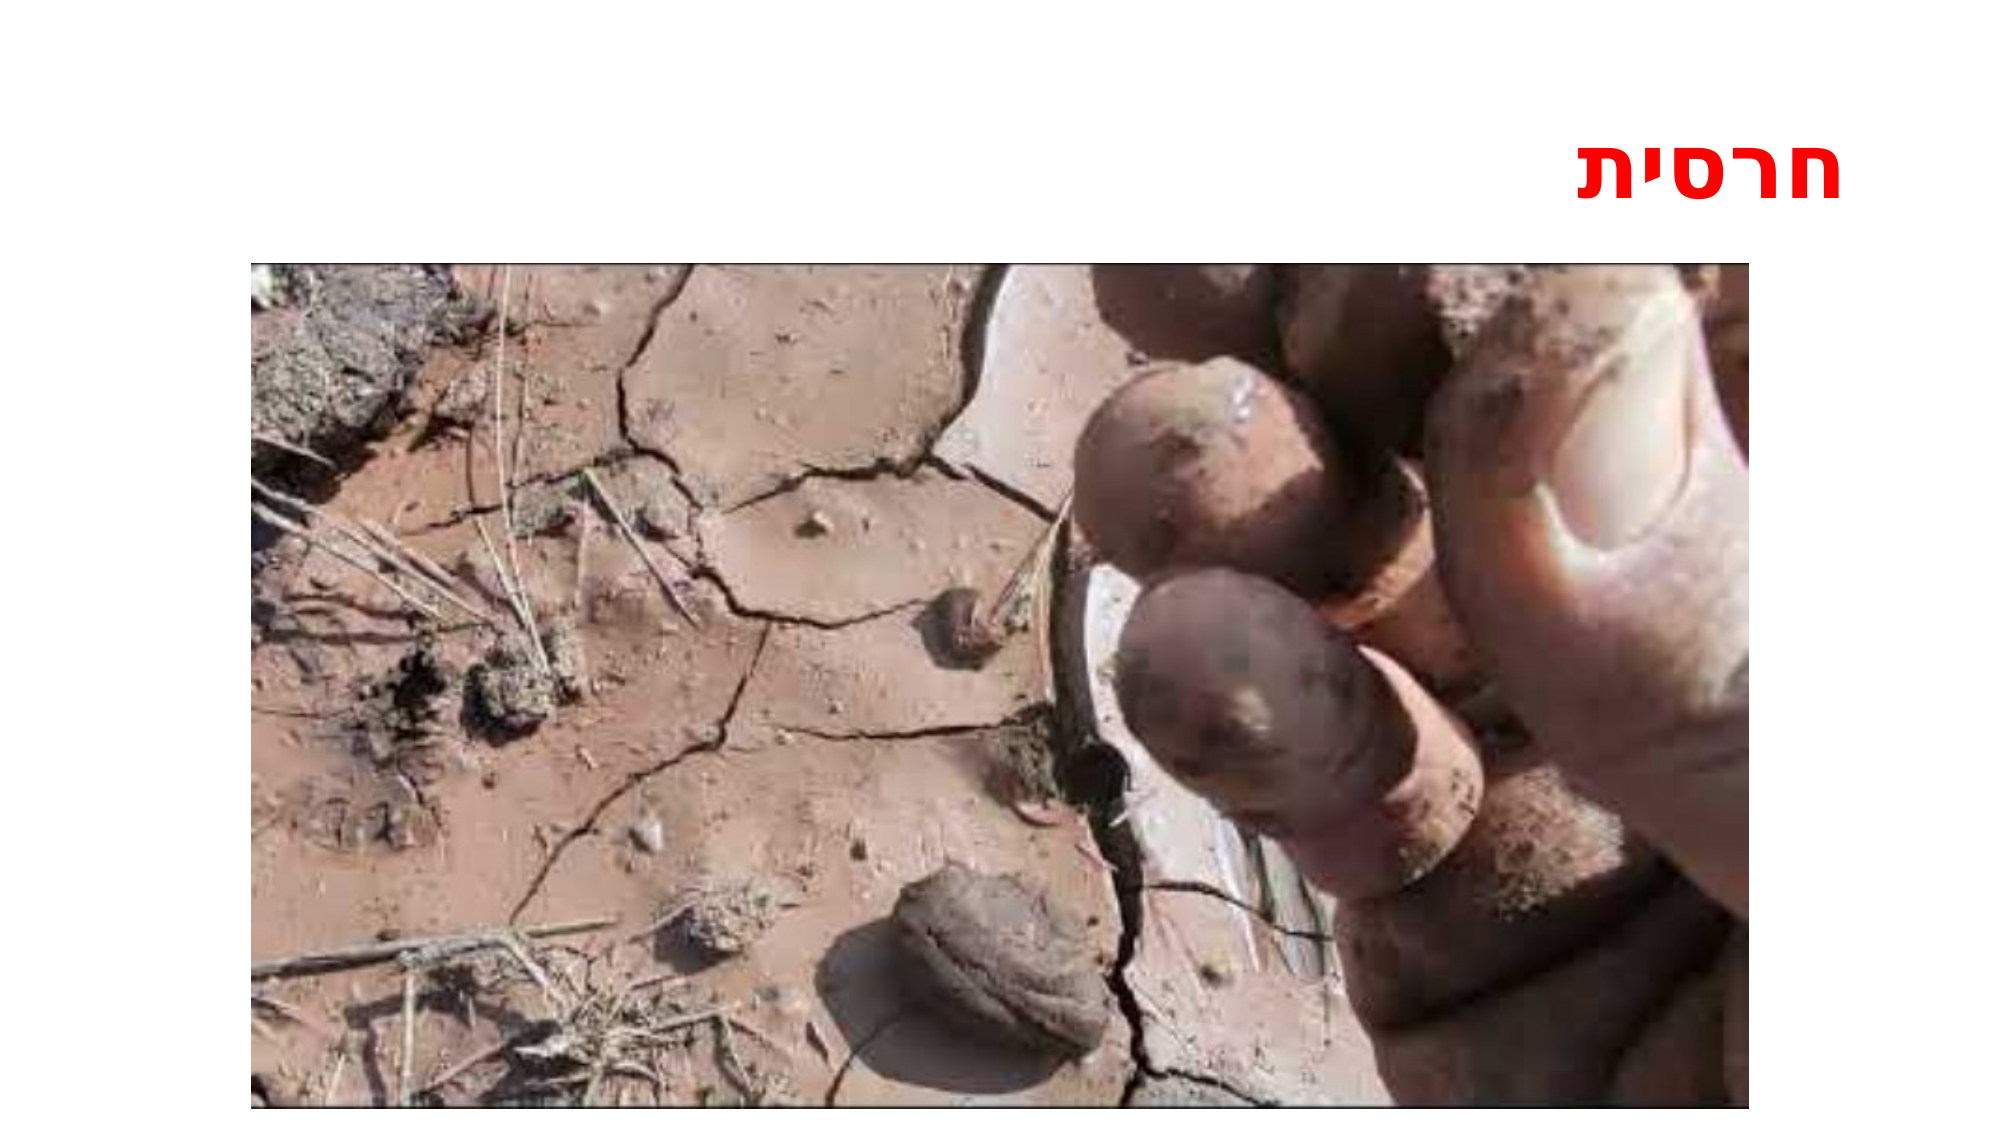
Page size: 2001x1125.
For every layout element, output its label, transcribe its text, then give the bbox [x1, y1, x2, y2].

title חרסית [137, 59, 1863, 278]
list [250, 262, 1750, 1110]
